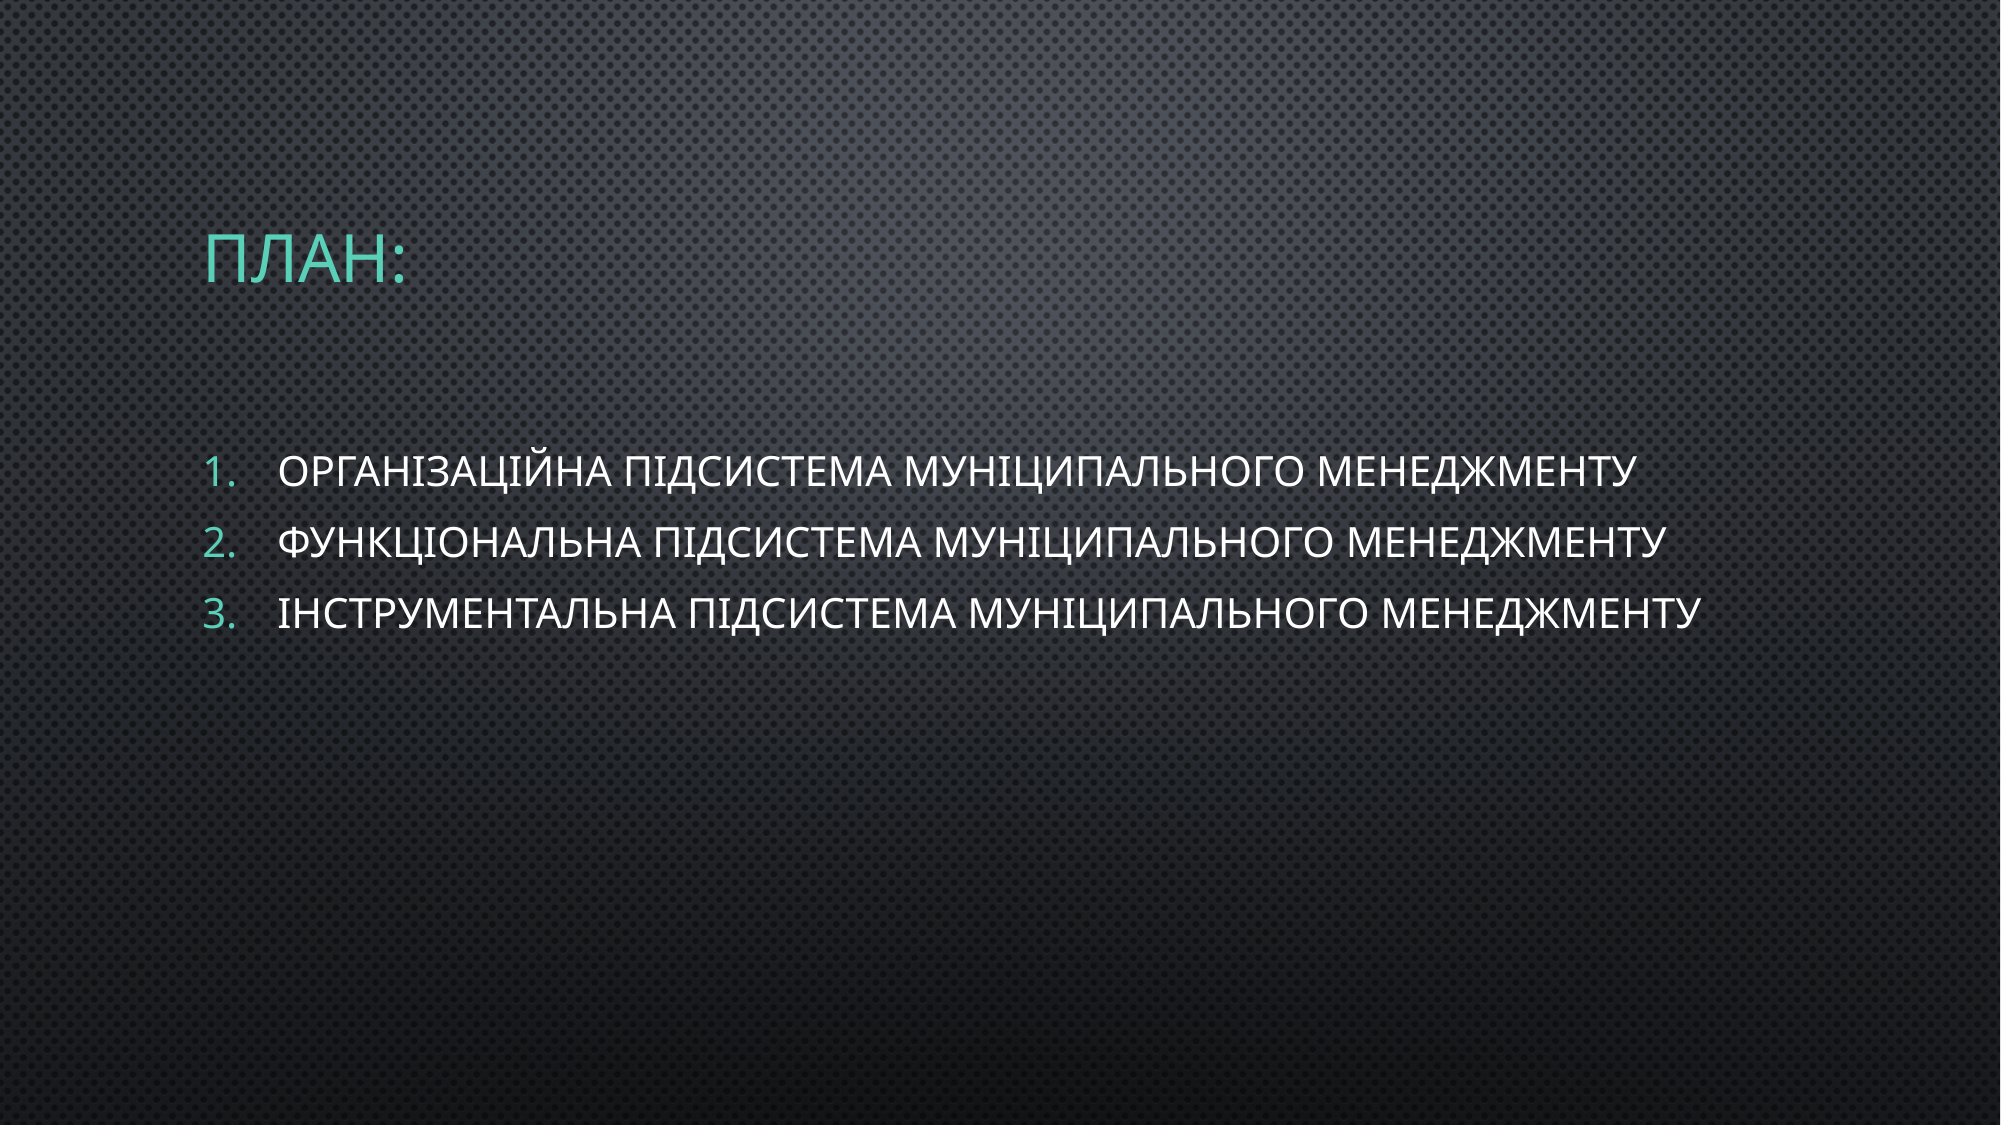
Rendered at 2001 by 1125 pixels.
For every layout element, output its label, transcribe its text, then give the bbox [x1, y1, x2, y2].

title ПЛАН: [187, 99, 1813, 413]
list Організаційна підсистема муніципального менеджменту Функціональна підсистема муніципального менеджменту Інструментальна підсистема муніципального менеджменту [187, 437, 1813, 950]
